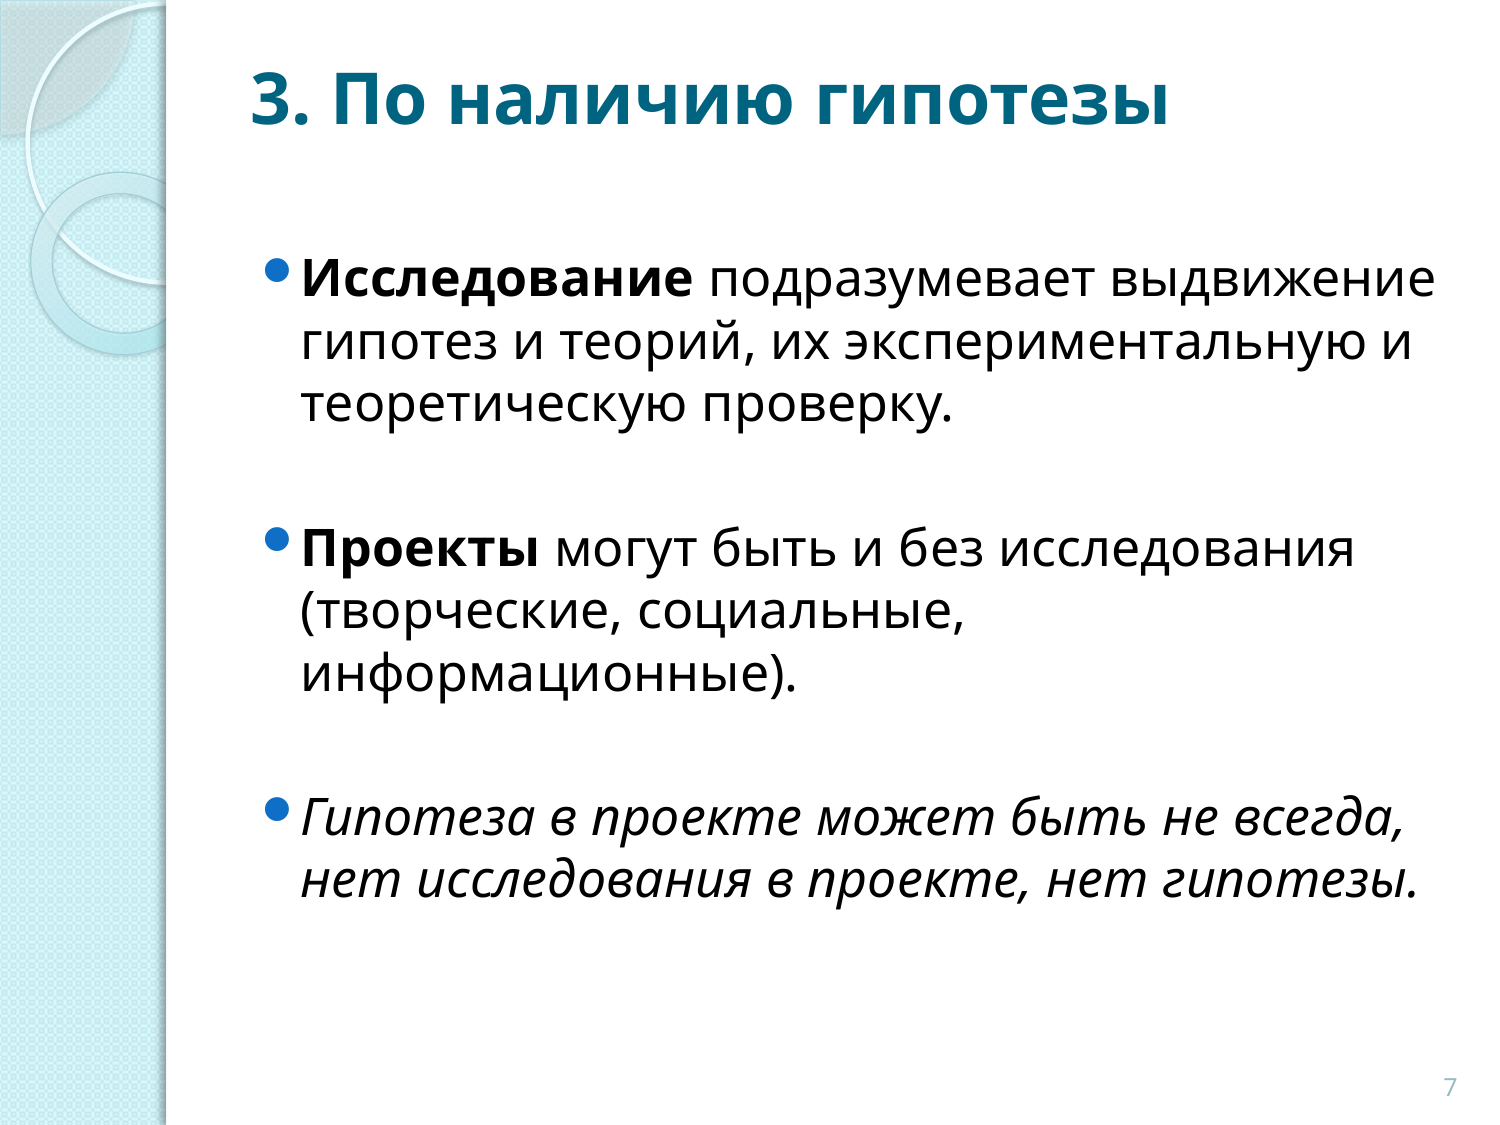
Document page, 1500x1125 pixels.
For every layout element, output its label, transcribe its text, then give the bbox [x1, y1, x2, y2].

slide_number 7 [1413, 1034, 1488, 1113]
list Исследование подразумевает выдвижение гипотез и теорий, их экспериментальную и теоретическую проверку. Проекты могут быть и без исследования (творческие, социальные, информационные). Гипотеза в проекте может быть не всегда, нет исследования в проекте, нет гипотезы. [235, 237, 1466, 1025]
title 3. По наличию гипотезы [235, 45, 1466, 233]
